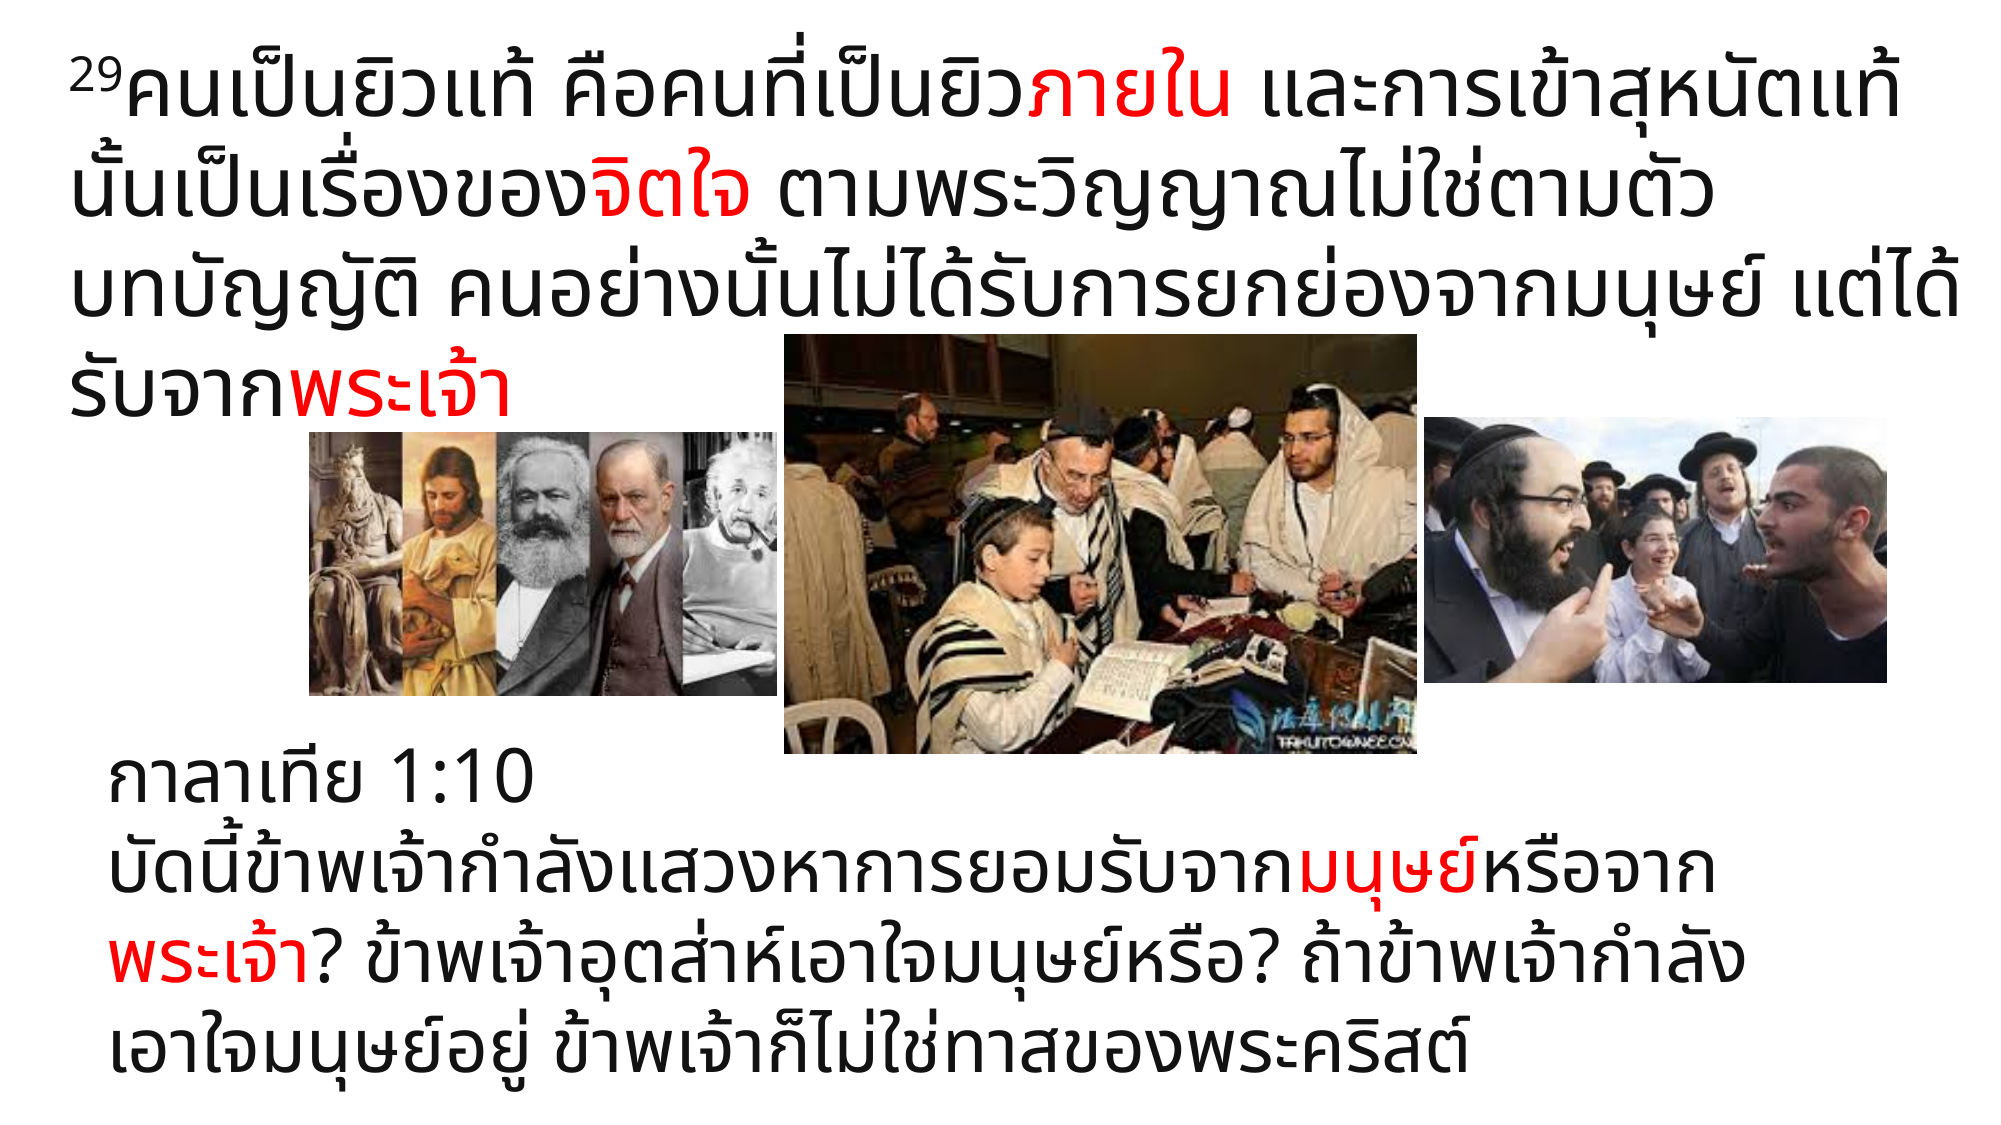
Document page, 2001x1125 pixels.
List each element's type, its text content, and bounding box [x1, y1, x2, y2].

picture [309, 432, 777, 696]
text_box กาลาเทีย 1:10 บัดนี้ข้าพเจ้ากำลังแสวงหาการยอมรับจากมนุษย์หรือจากพระเจ้า? ข้าพเจ้าอุตส่าห์เอาใจมนุษย์หรือ? ถ้าข้าพเจ้ากำลังเอาใจมนุษย์อยู่ ข้าพเจ้าก็ไม่ใช่ทาสของพระคริสต์ [91, 720, 1909, 1095]
picture [784, 334, 1417, 754]
picture [1424, 417, 1887, 683]
text_box 29คนเป็นยิวแท้ คือคนที่เป็นยิวภายใน และการเข้าสุหนัตแท้นั้นเป็นเรื่องของจิตใจ ตามพระวิญญาณไม่ใช่ตามตัวบทบัญญัติ คนอย่างนั้นไม่ได้รับการยกย่องจากมนุษย์ แต่ได้รับจากพระเจ้า [53, 26, 1981, 441]
